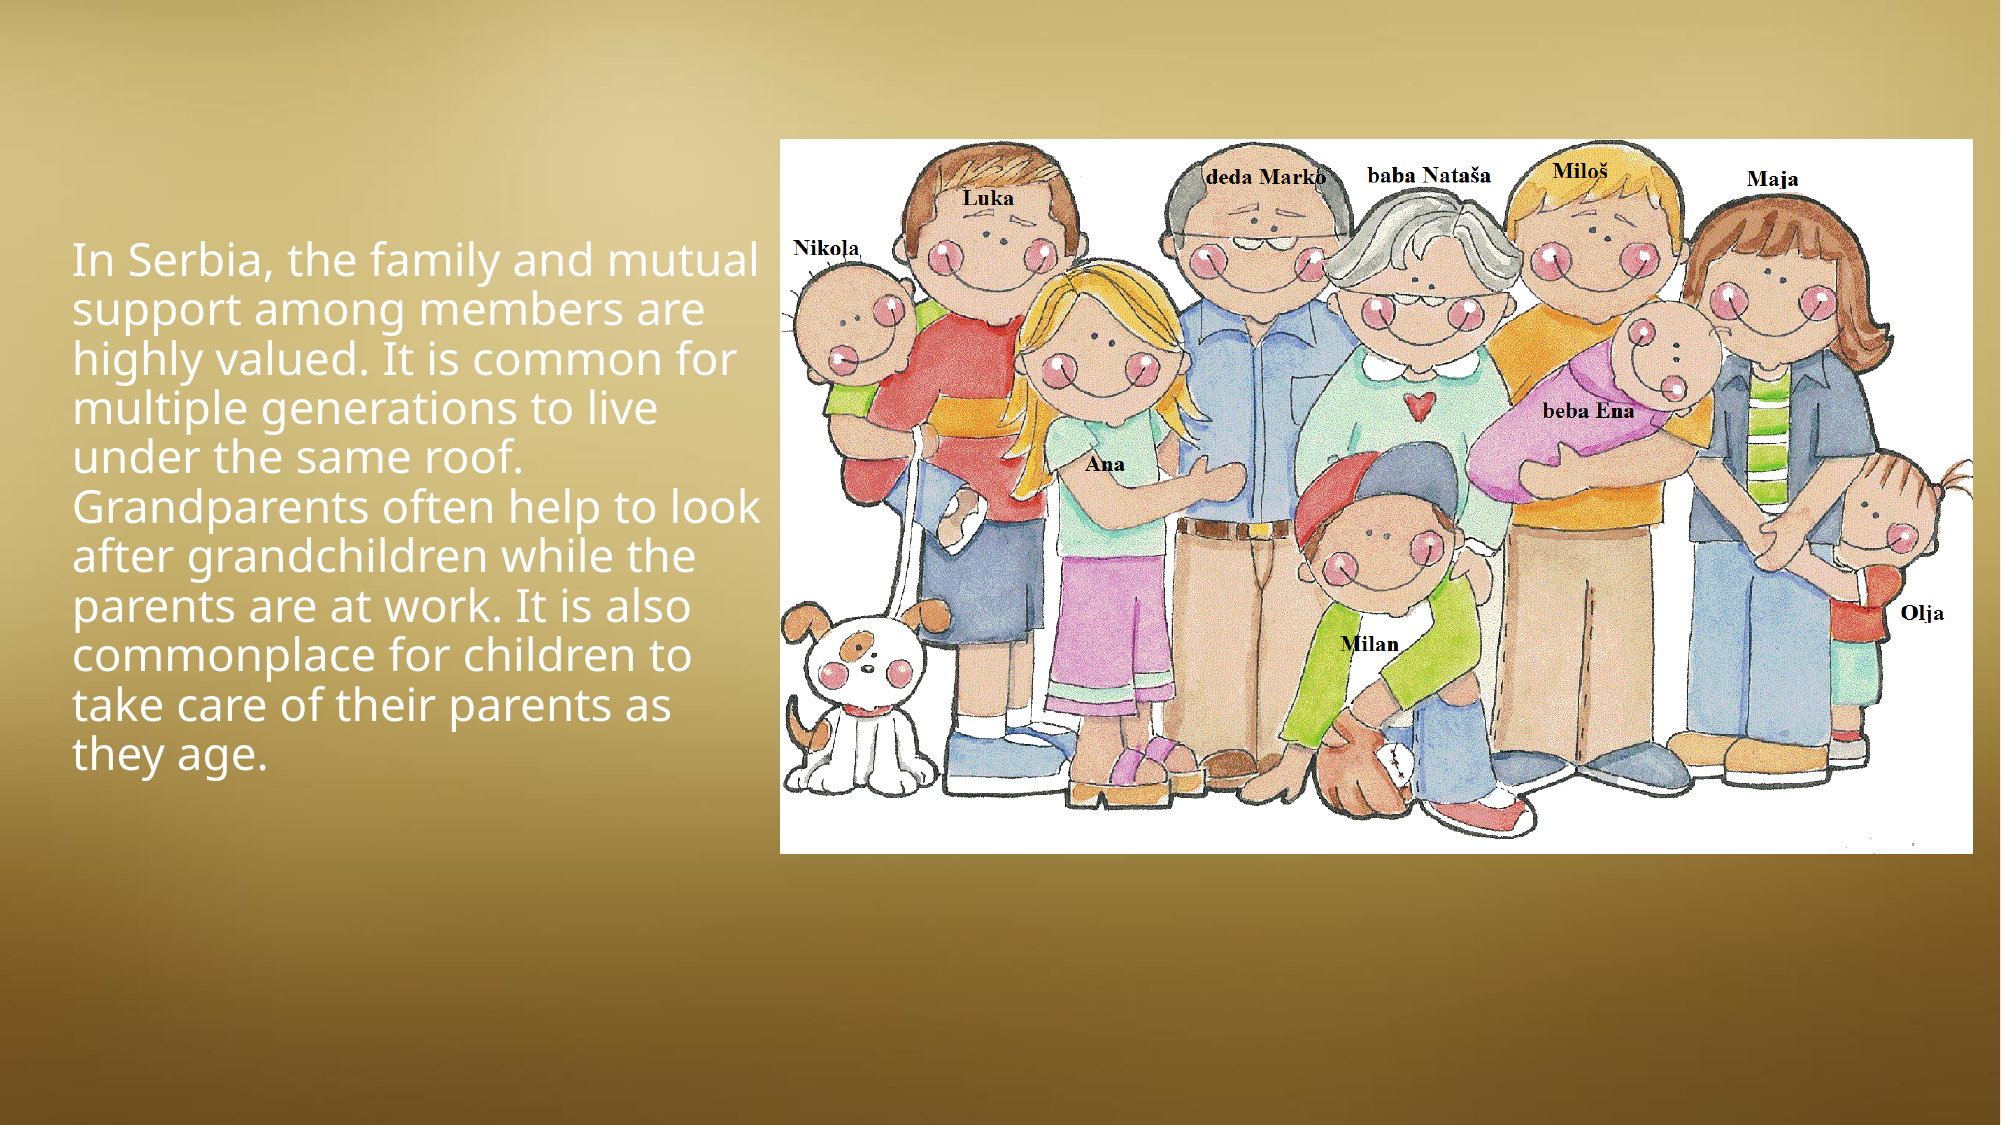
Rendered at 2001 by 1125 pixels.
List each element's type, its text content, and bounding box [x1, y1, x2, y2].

title In Serbia, the family and mutual support among members are highly valued. It is common for multiple generations to live under the same roof. Grandparents often help to look after grandchildren while the parents are at work. It is also commonplace for children to take care of their parents as they age. [56, 201, 781, 895]
picture [0, 0, 2001, 1125]
